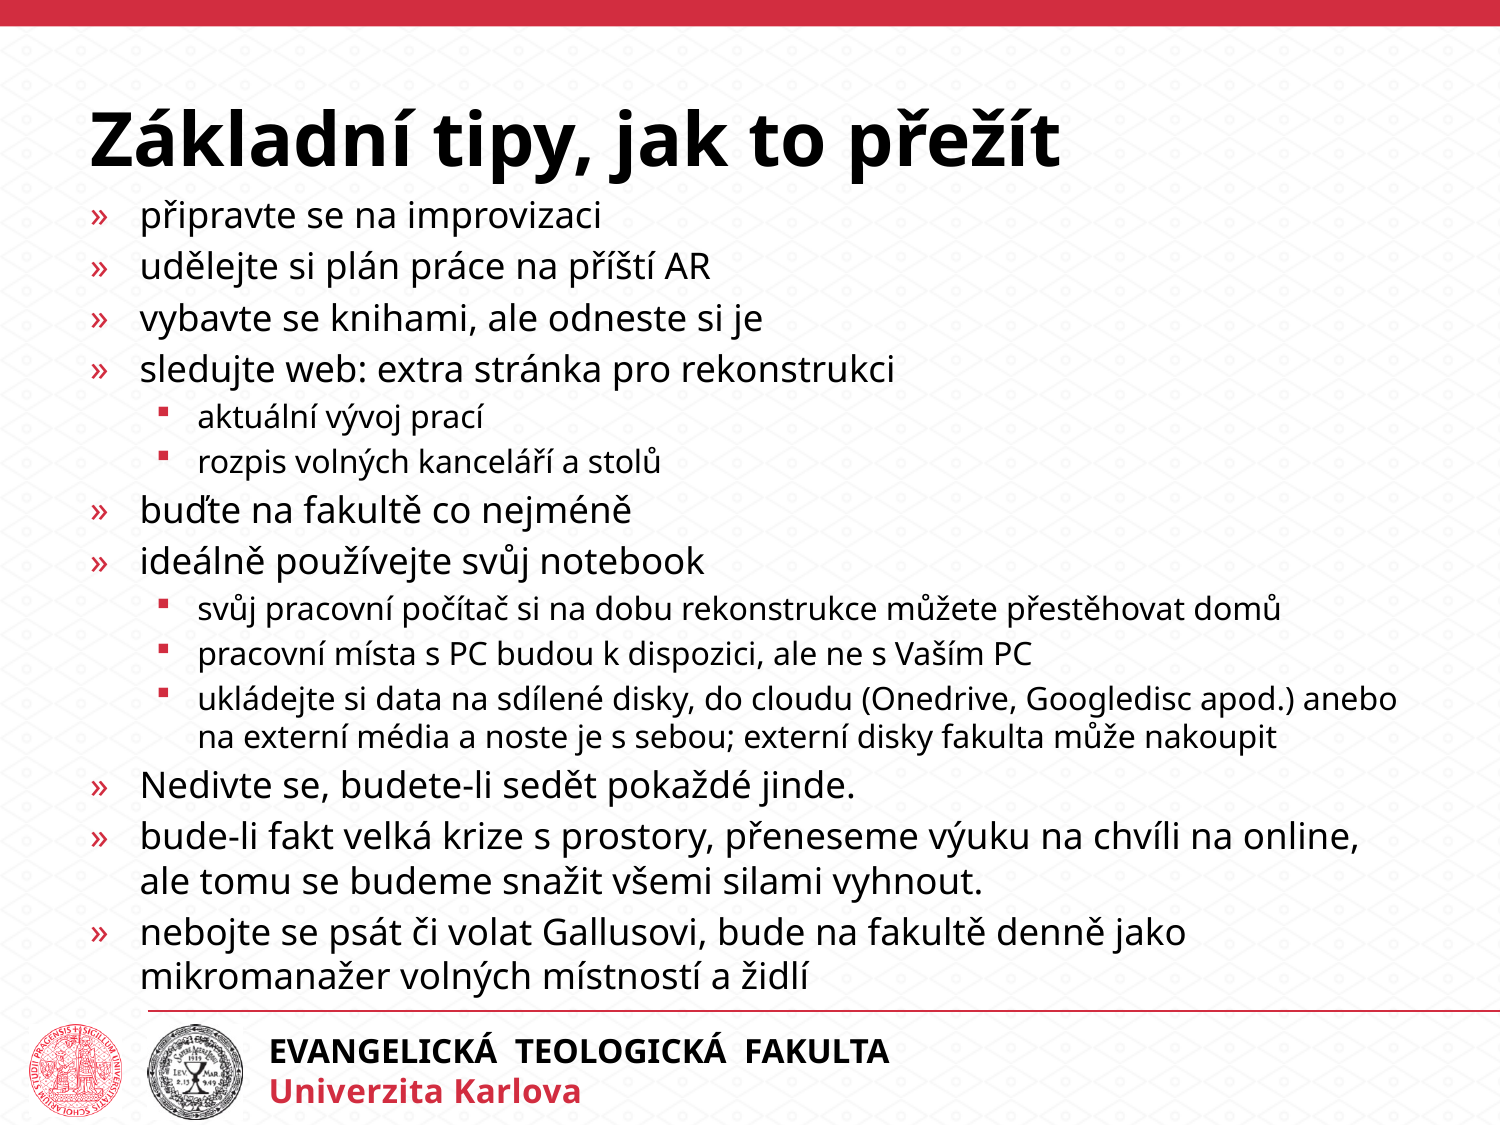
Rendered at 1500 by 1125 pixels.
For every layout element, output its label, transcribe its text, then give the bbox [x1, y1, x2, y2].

title Základní tipy, jak to přežít [75, 66, 1425, 184]
picture [0, 27, 1500, 1125]
list připravte se na improvizaci udělejte si plán práce na příští AR vybavte se knihami, ale odneste si je sledujte web: extra stránka pro rekonstrukci aktuální vývoj prací rozpis volných kanceláří a stolů buďte na fakultě co nejméně ideálně používejte svůj notebook svůj pracovní počítač si na dobu rekonstrukce můžete přestěhovat domů pracovní místa s PC budou k dispozici, ale ne s Vaším PC ukládejte si data na sdílené disky, do cloudu (Onedrive, Googledisc apod.) anebo na externí média a noste je s sebou; externí disky fakulta může nakoupit Nedivte se, budete-li sedět pokaždé jinde. bude-li fakt velká krize s prostory, přeneseme výuku na chvíli na online, ale tomu se budeme snažit všemi silami vyhnout. nebojte se psát či volat Gallusovi, bude na fakultě denně jako mikromanažer volných místností a židlí [75, 184, 1425, 1005]
